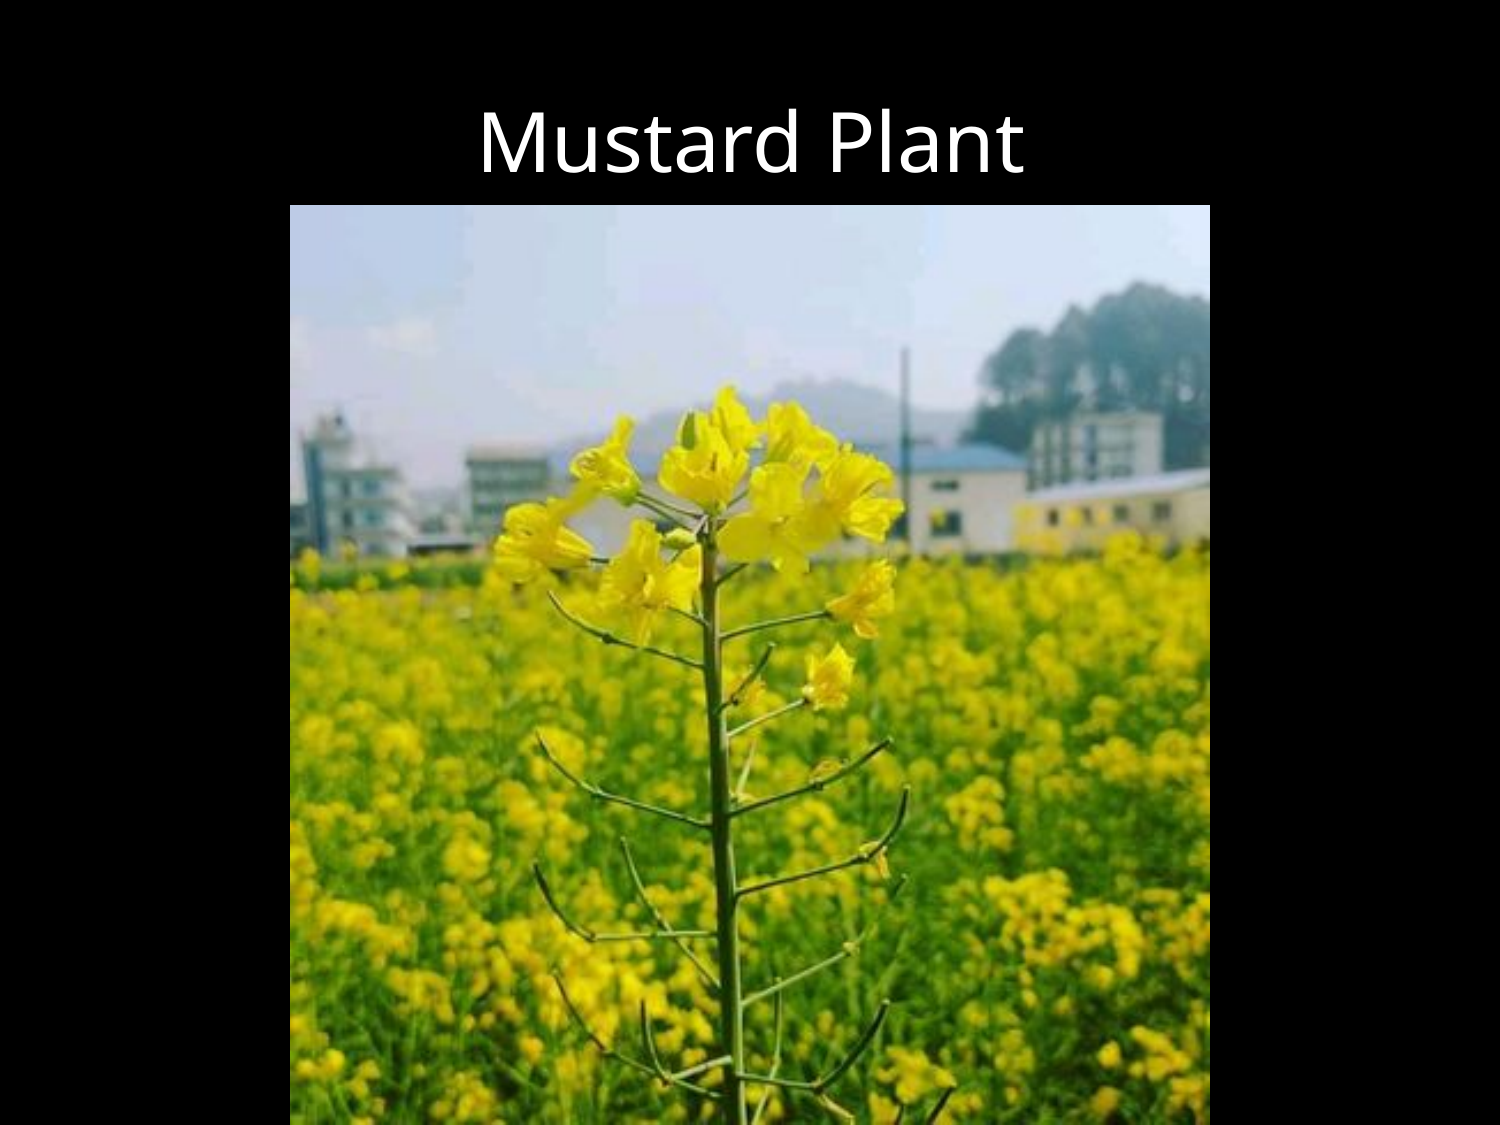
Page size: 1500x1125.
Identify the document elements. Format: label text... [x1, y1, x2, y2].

picture [290, 205, 1210, 1125]
title Mustard Plant [26, 36, 1475, 255]
